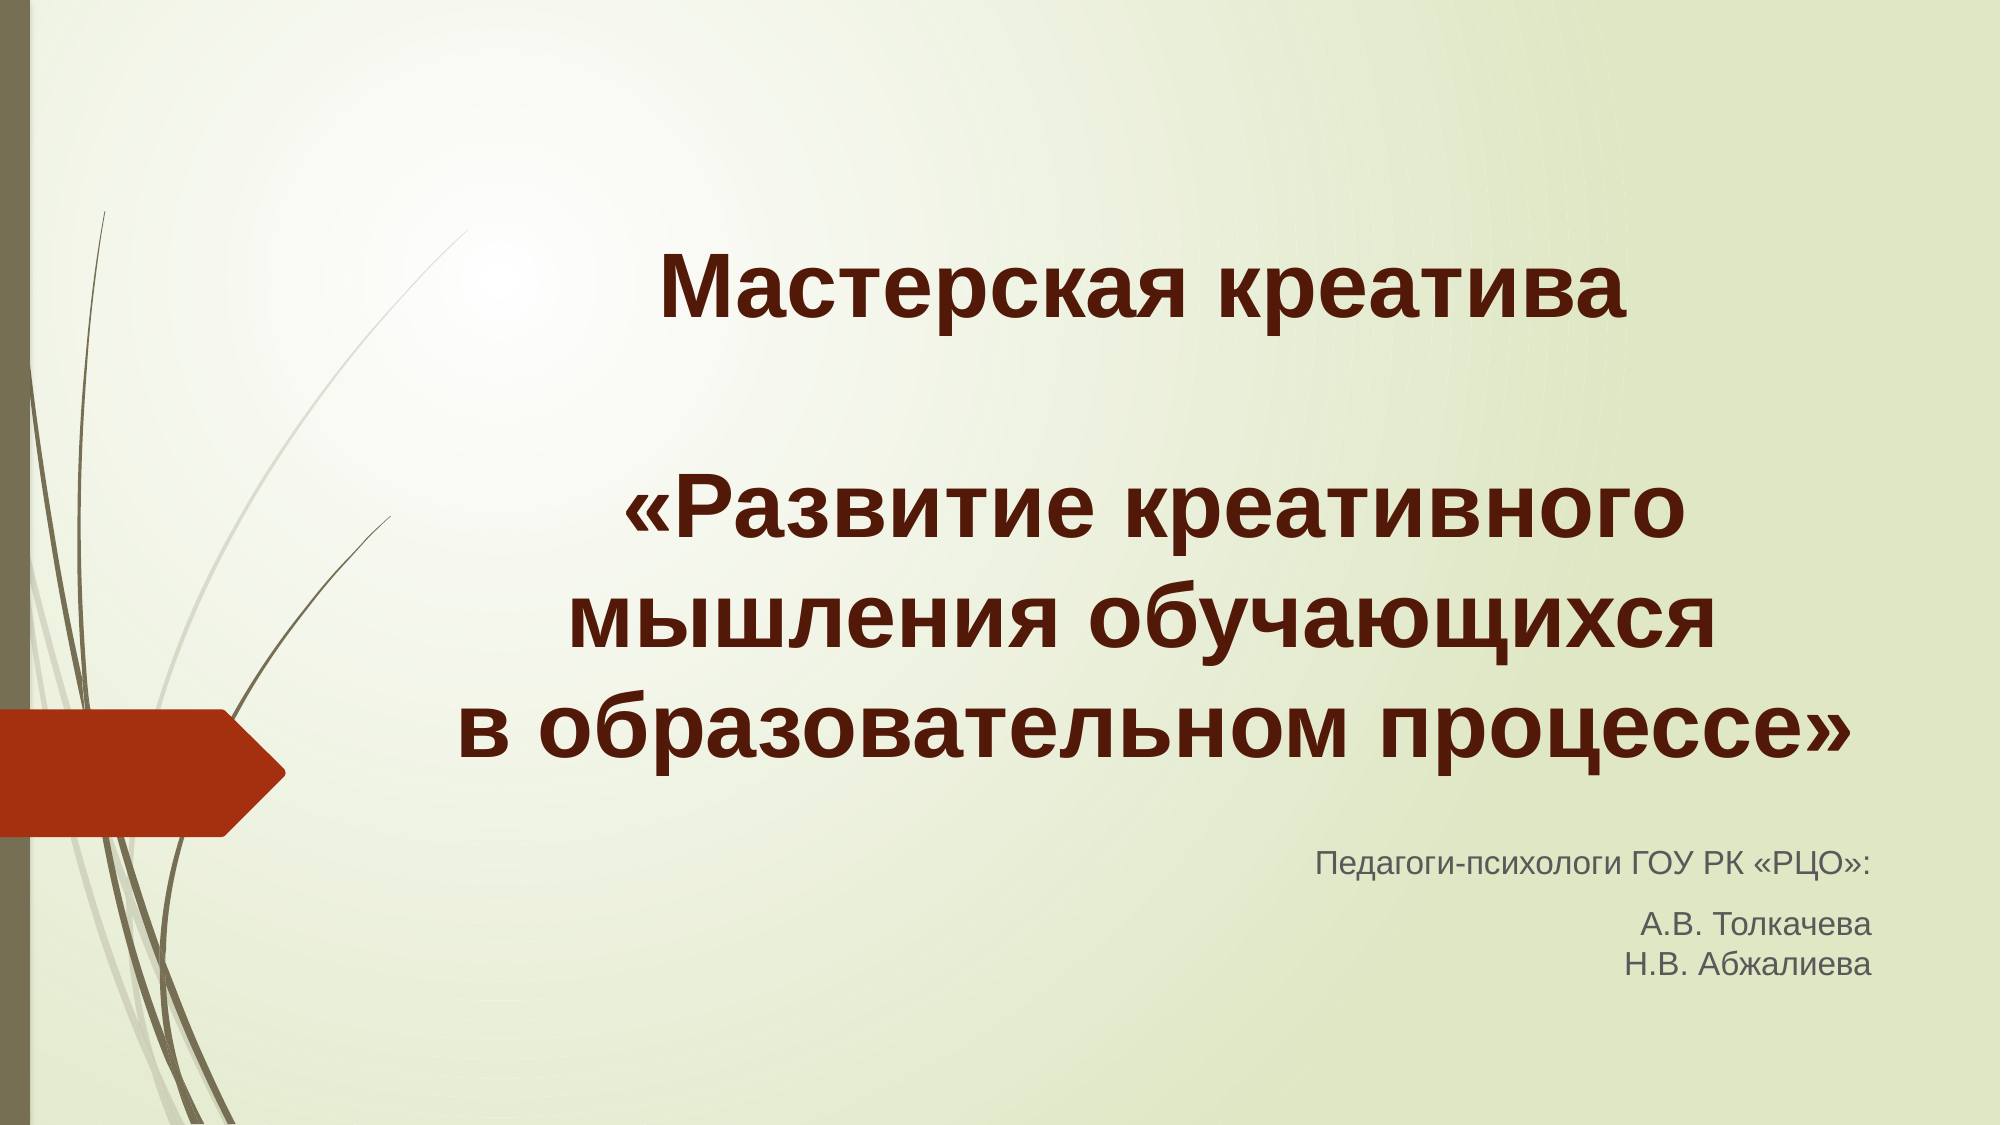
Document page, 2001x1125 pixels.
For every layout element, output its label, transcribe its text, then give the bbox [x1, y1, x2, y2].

subtitle Педагоги-психологи ГОУ РК «РЦО»: А.В. Толкачева Н.В. Абжалиева [424, 834, 1888, 1028]
title Мастерская креатива «Развитие креативного мышления обучающихся в образовательном процессе» [424, 228, 1888, 784]
